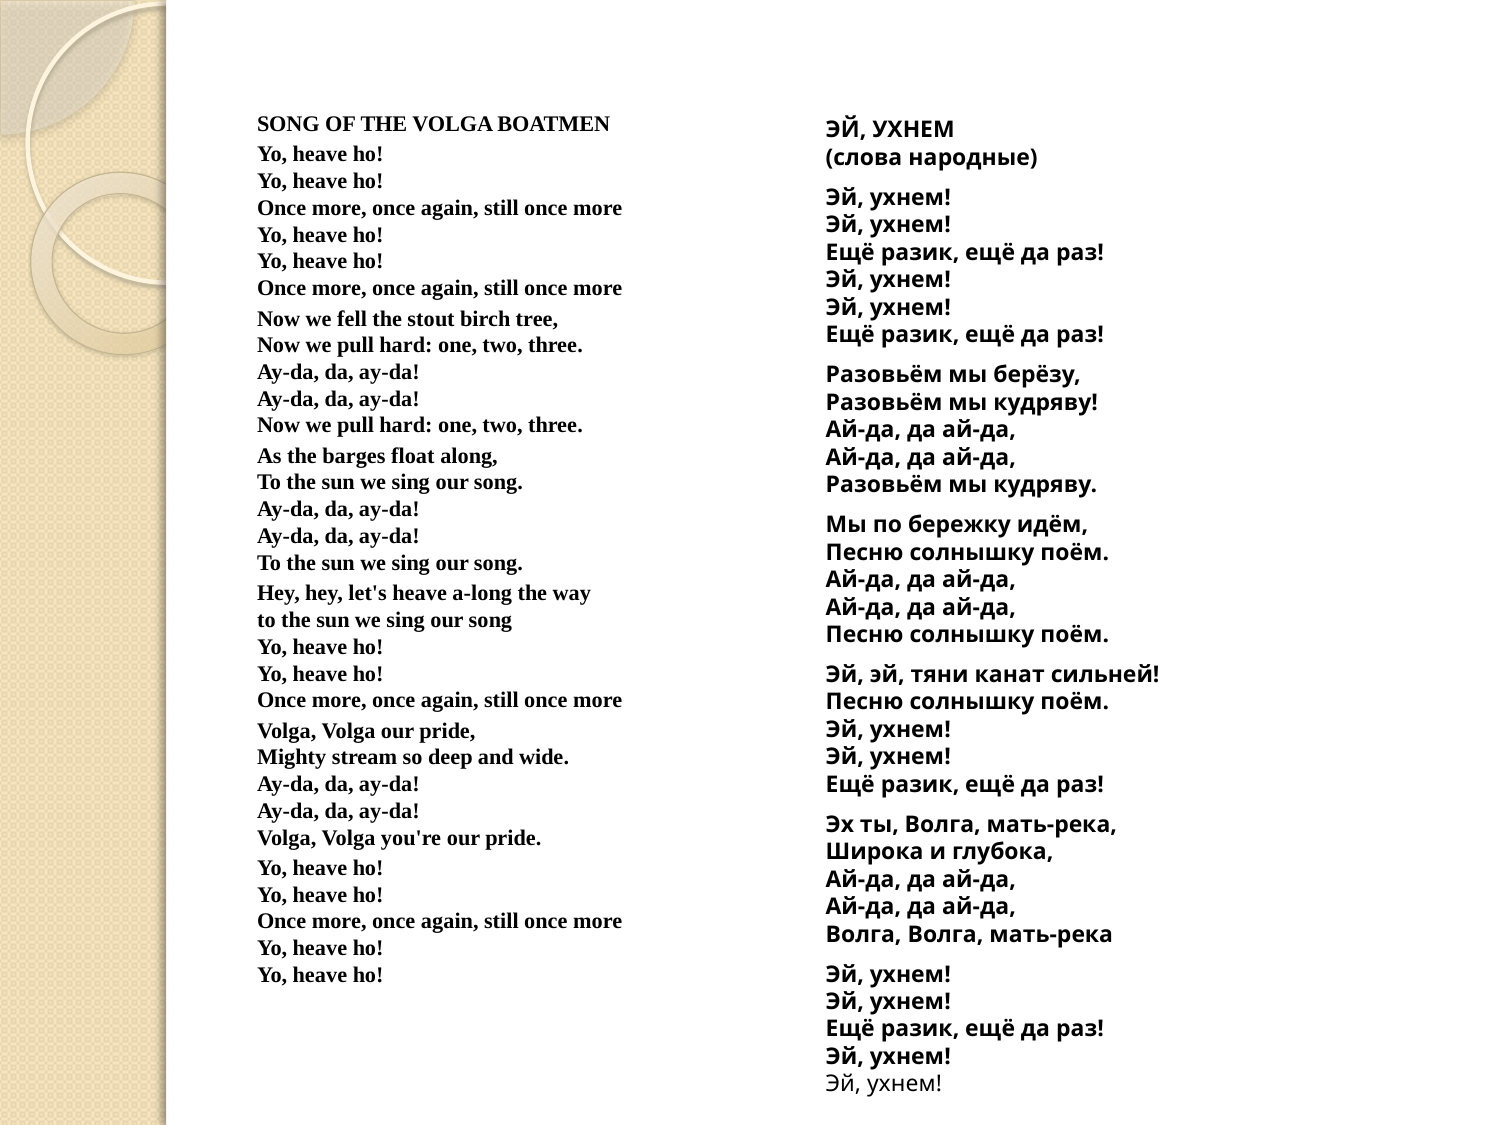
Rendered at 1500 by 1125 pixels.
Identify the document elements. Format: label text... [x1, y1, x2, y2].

text_box SONG OF THE VOLGA BOATMEN Yo, heave ho! Yo, heave ho! Once more, once again, still once more Yo, heave ho! Yo, heave ho! Once more, once again, still once more Now we fell the stout birch tree, Now we pull hard: one, two, three. Ay-da, da, ay-da! Ay-da, da, ay-da! Now we pull hard: one, two, three. As the barges float along, To the sun we sing our song. Ay-da, da, ay-da! Ay-da, da, ay-da! To the sun we sing our song. Hey, hey, let's heave a-long the way to the sun we sing our song Yo, heave ho! Yo, heave ho! Once more, once again, still once more Volga, Volga our pride, Mighty stream so deep and wide. Ay-da, da, ay-da! Ay-da, da, ay-da! Volga, Volga you're our pride. Yo, heave ho! Yo, heave ho! Once more, once again, still once more Yo, heave ho! Yo, heave ho! [230, 101, 774, 1020]
list ЭЙ, УХНЕМ (слова народные) Эй, ухнем! Эй, ухнем! Ещё разик, ещё да раз! Эй, ухнем! Эй, ухнем! Ещё разик, ещё да раз! Разовьём мы берёзу, Разовьём мы кудряву! Ай-да, да ай-да, Aй-да, да ай-да, Разовьём мы кудряву. Мы по бережку идём, Песню солнышку поём. Ай-да, да ай-да, Aй-да, да ай-да, Песню солнышку поём. Эй, эй, тяни канат сильней! Песню солнышку поём. Эй, ухнем! Эй, ухнем! Ещё разик, ещё да раз! Эх ты, Волга, мать-река, Широка и глубока, Ай-да, да ай-да, Aй-да, да ай-да, Волга, Волга, мать-река Эй, ухнем! Эй, ухнем! Ещё разик, ещё да раз! Эй, ухнем! Эй, ухнем! [797, 107, 1400, 1014]
